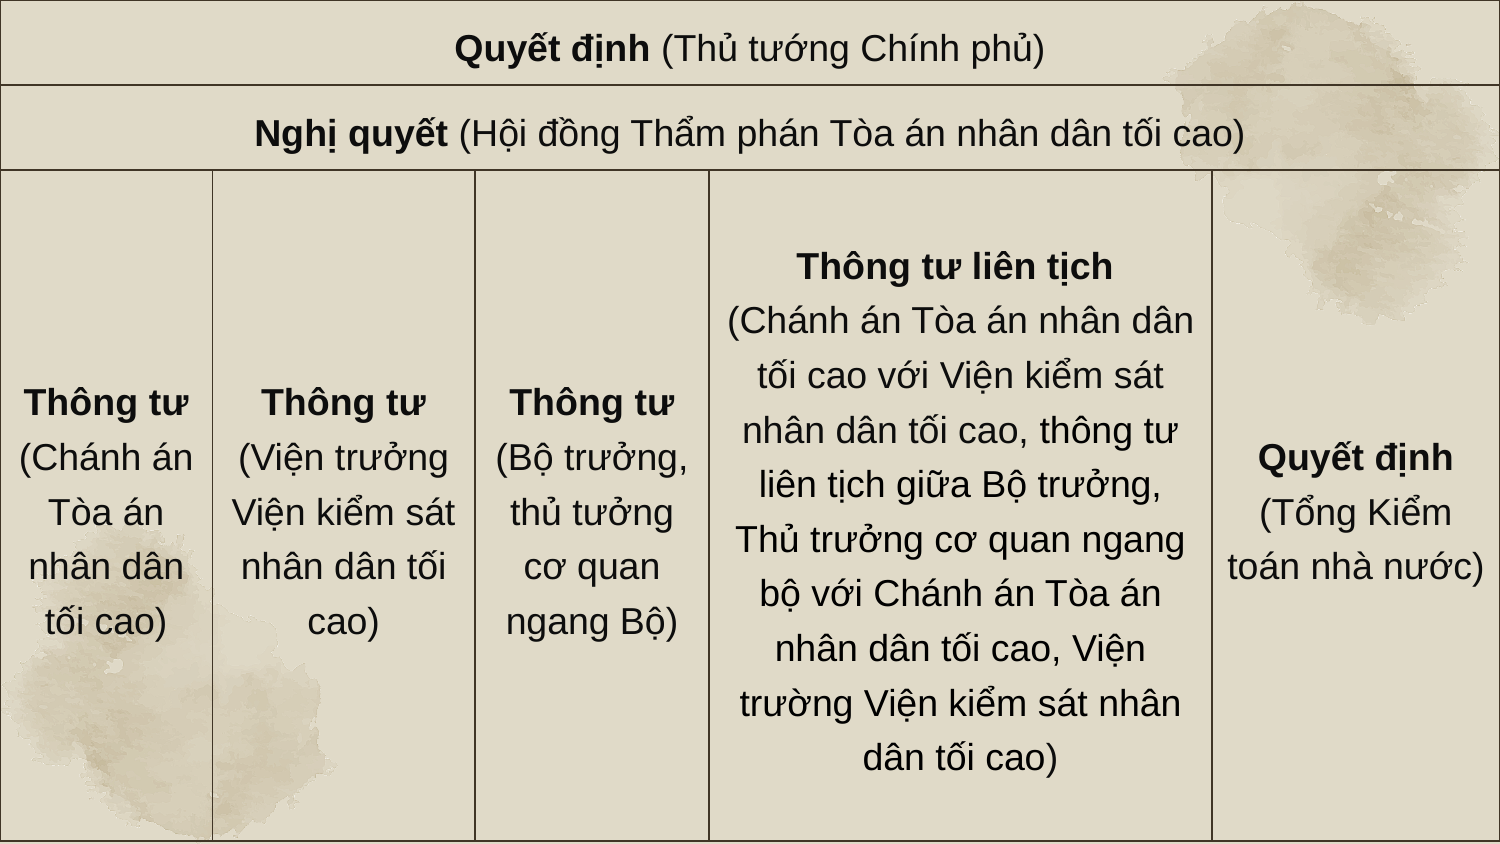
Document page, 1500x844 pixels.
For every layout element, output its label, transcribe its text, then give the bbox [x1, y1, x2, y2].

table_cell Quyết định (Tổng Kiểm toán nhà nước) [1213, 171, 1499, 840]
table_cell Thông tư (Chánh án Tòa án nhân dân tối cao) [1, 171, 212, 840]
table_header Quyết định (Thủ tướng Chính phủ) [1, 1, 1499, 84]
table_cell Thông tư liên tịch (Chánh án Tòa án nhân dân tối cao với Viện kiểm sát nhân dân tối cao, thông tư liên tịch giữa Bộ trưởng, Thủ trưởng cơ quan ngang bộ với Chánh án Tòa án nhân dân tối cao, Viện trường Viện kiểm sát nhân dân tối cao) [710, 171, 1211, 840]
table_cell Thông tư (Bộ trưởng, thủ tưởng cơ quan ngang Bộ) [476, 171, 708, 840]
table_cell Thông tư (Viện trưởng Viện kiểm sát nhân dân tối cao) [213, 171, 474, 840]
table_cell Nghị quyết (Hội đồng Thẩm phán Tòa án nhân dân tối cao) [1, 86, 1499, 169]
